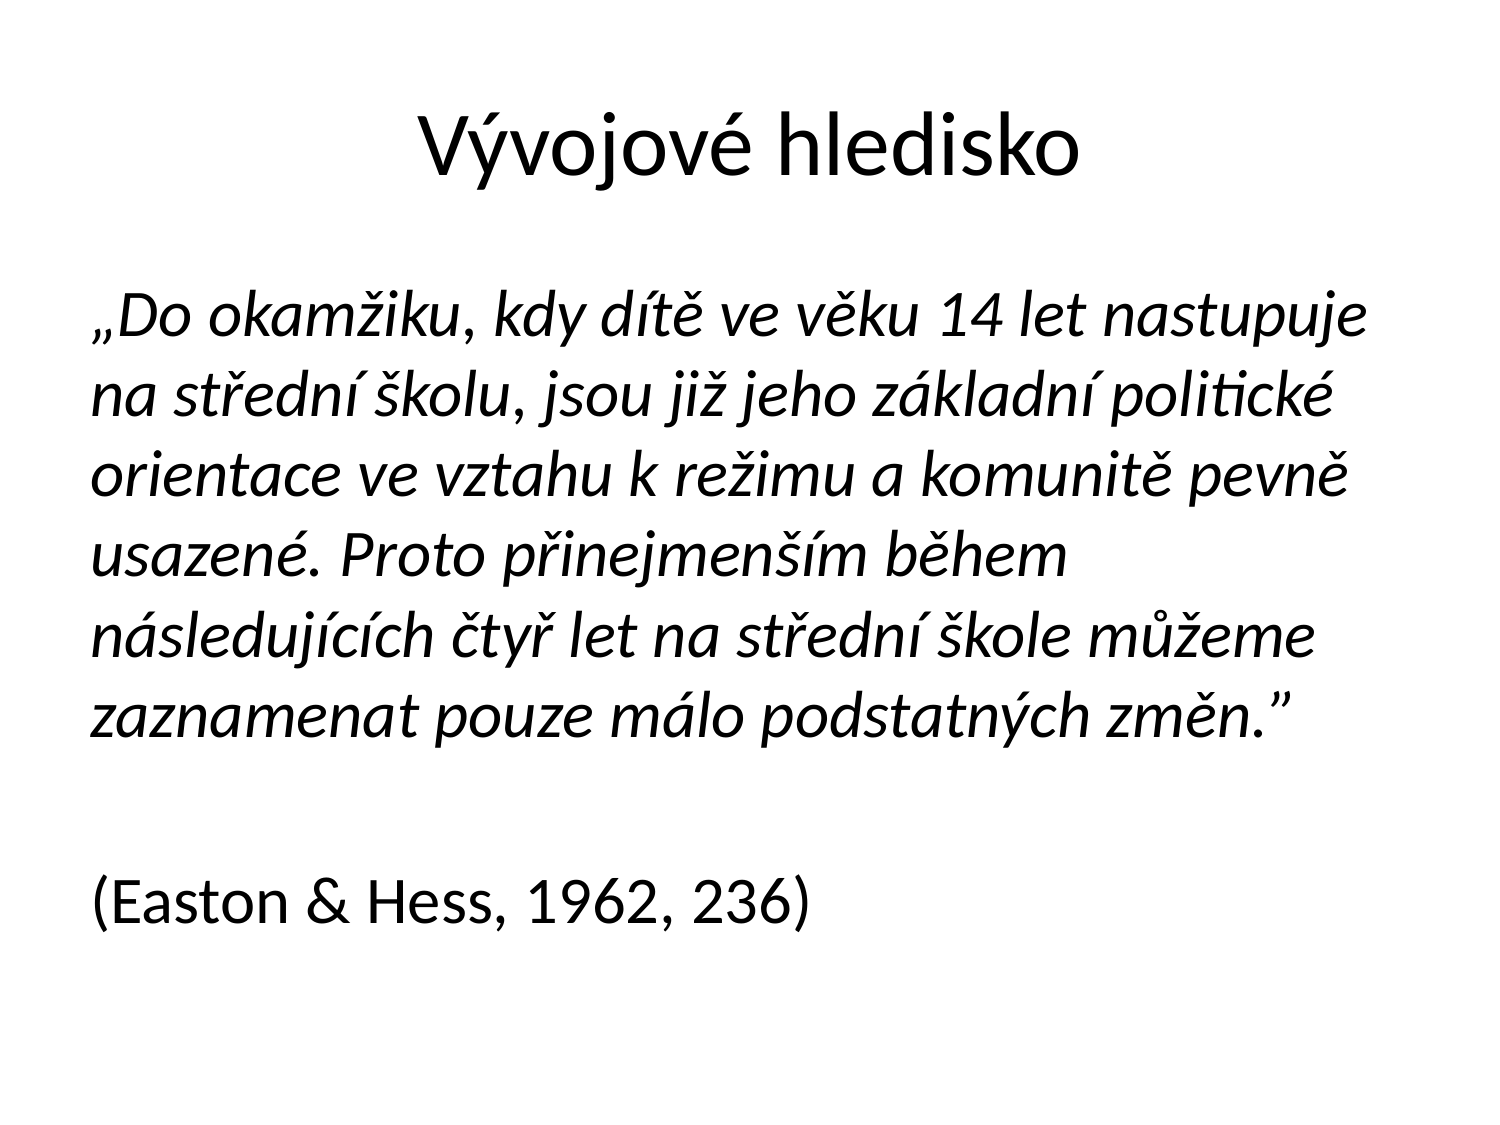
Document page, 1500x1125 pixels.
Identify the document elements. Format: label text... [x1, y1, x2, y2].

title Vývojové hledisko [75, 45, 1425, 233]
list „Do okamžiku, kdy dítě ve věku 14 let nastupuje na střední školu, jsou již jeho základní politické orientace ve vztahu k režimu a komunitě pevně usazené. Proto přinejmenším během následujících čtyř let na střední škole můžeme zaznamenat pouze málo podstatných změn.” (Easton & Hess, 1962, 236) [75, 262, 1425, 1005]
